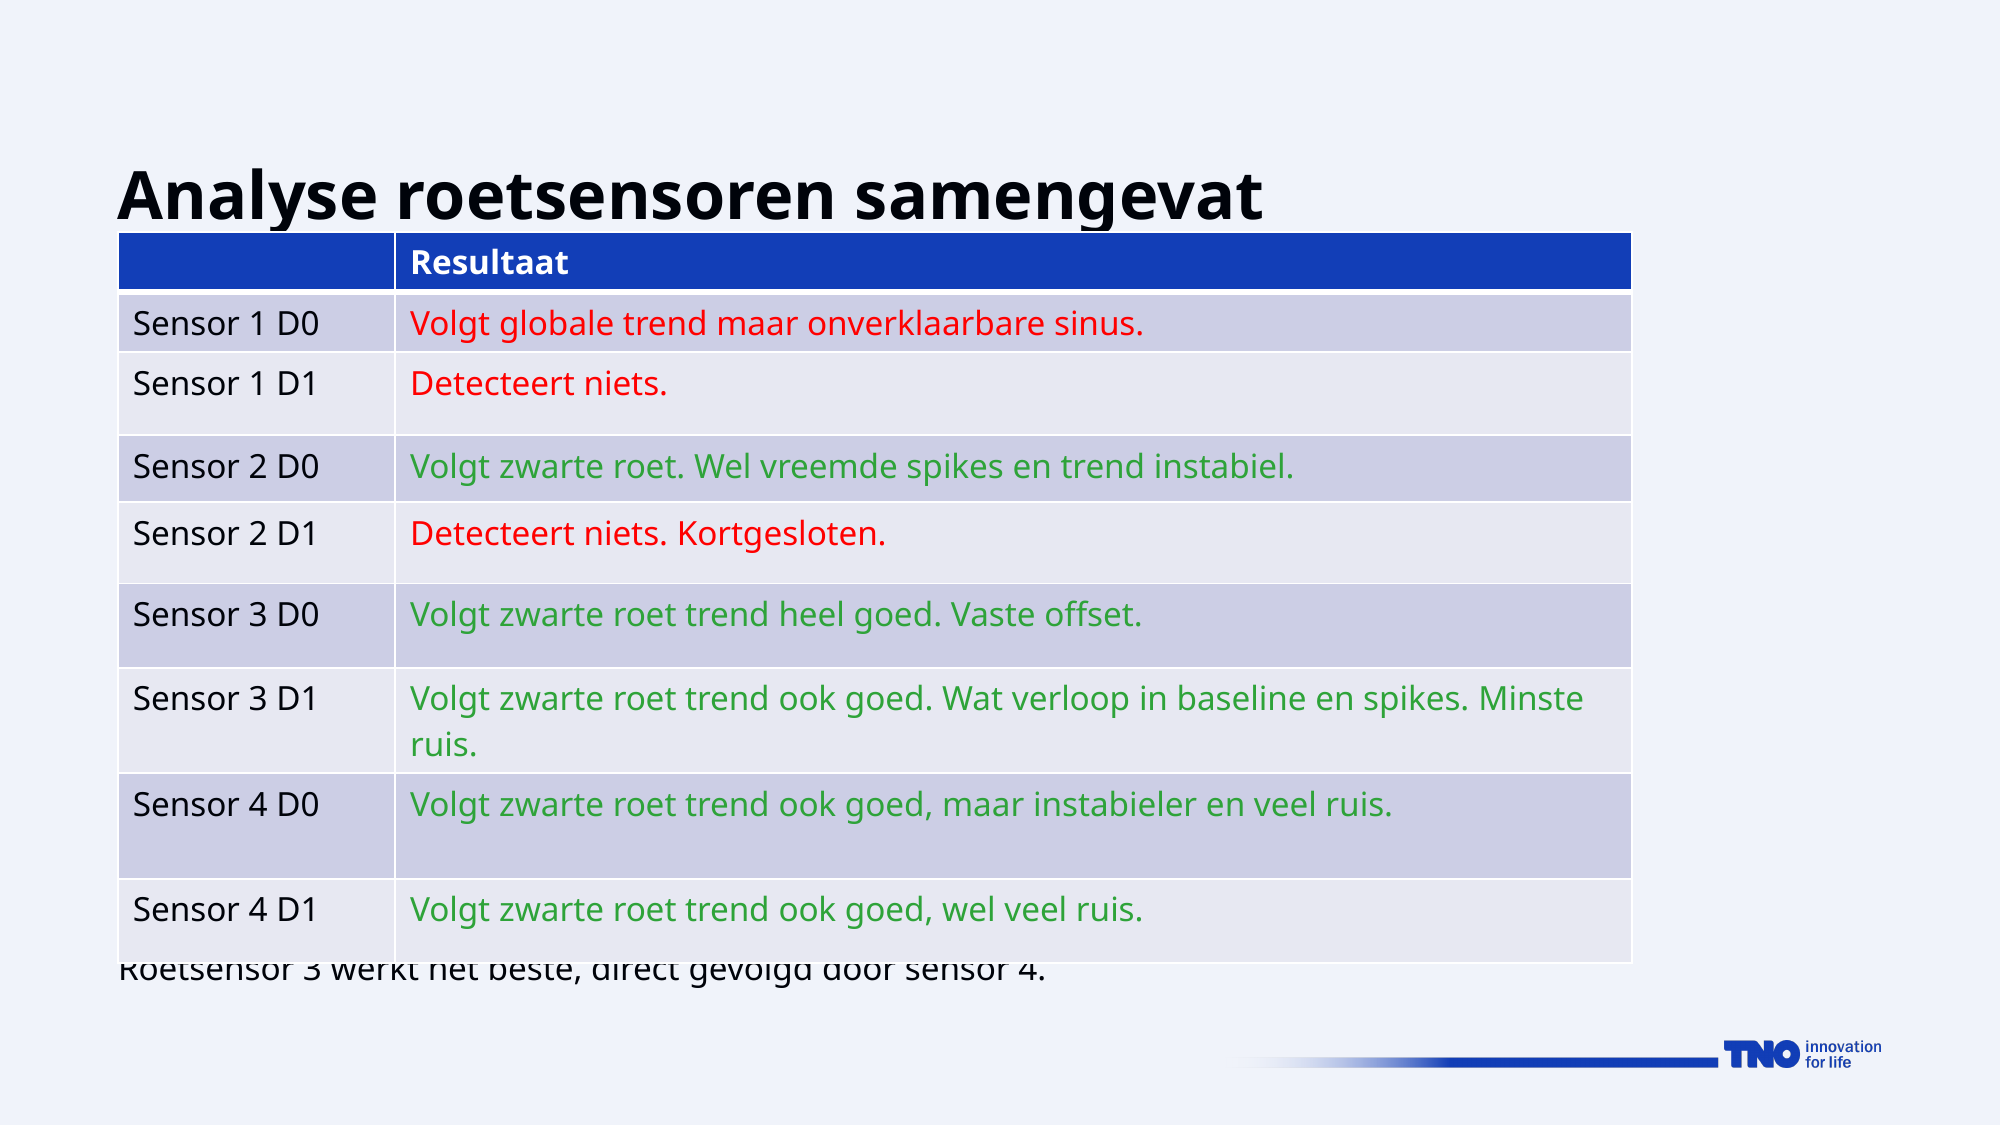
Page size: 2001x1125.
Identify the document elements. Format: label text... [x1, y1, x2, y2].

table_cell Sensor 3 D1 [119, 669, 394, 772]
table_cell Volgt zwarte roet trend ook goed, maar instabieler en veel ruis. [396, 774, 1631, 878]
table_header [119, 233, 394, 289]
table_cell Sensor 2 D1 [119, 503, 394, 583]
table_cell Volgt zwarte roet. Wel vreemde spikes en trend instabiel. [396, 436, 1631, 501]
table_cell Sensor 1 D1 [119, 353, 394, 434]
table_cell Sensor 2 D0 [119, 436, 394, 501]
table_cell Sensor 4 D1 [119, 880, 394, 962]
table_cell Sensor 4 D0 [119, 774, 394, 878]
table_cell Volgt zwarte roet trend ook goed. Wat verloop in baseline en spikes. Minste ruis. [396, 669, 1631, 772]
table_cell Volgt zwarte roet trend heel goed. Vaste offset. [396, 584, 1631, 667]
table_cell Sensor 3 D0 [119, 584, 394, 667]
title Analyse roetsensoren samengevat [117, 162, 1882, 223]
table_cell Volgt zwarte roet trend ook goed, wel veel ruis. [396, 880, 1631, 962]
table_cell Detecteert niets. [396, 353, 1631, 434]
table_cell Detecteert niets. Kortgesloten. [396, 503, 1631, 583]
picture [1222, 1040, 1882, 1068]
table_header Resultaat [396, 233, 1631, 289]
list Roetsensor 3 werkt het beste, direct gevolgd door sensor 4. [118, 952, 1882, 1013]
table_cell Volgt globale trend maar onverklaarbare sinus. [396, 295, 1631, 351]
table_cell Sensor 1 D0 [119, 295, 394, 351]
